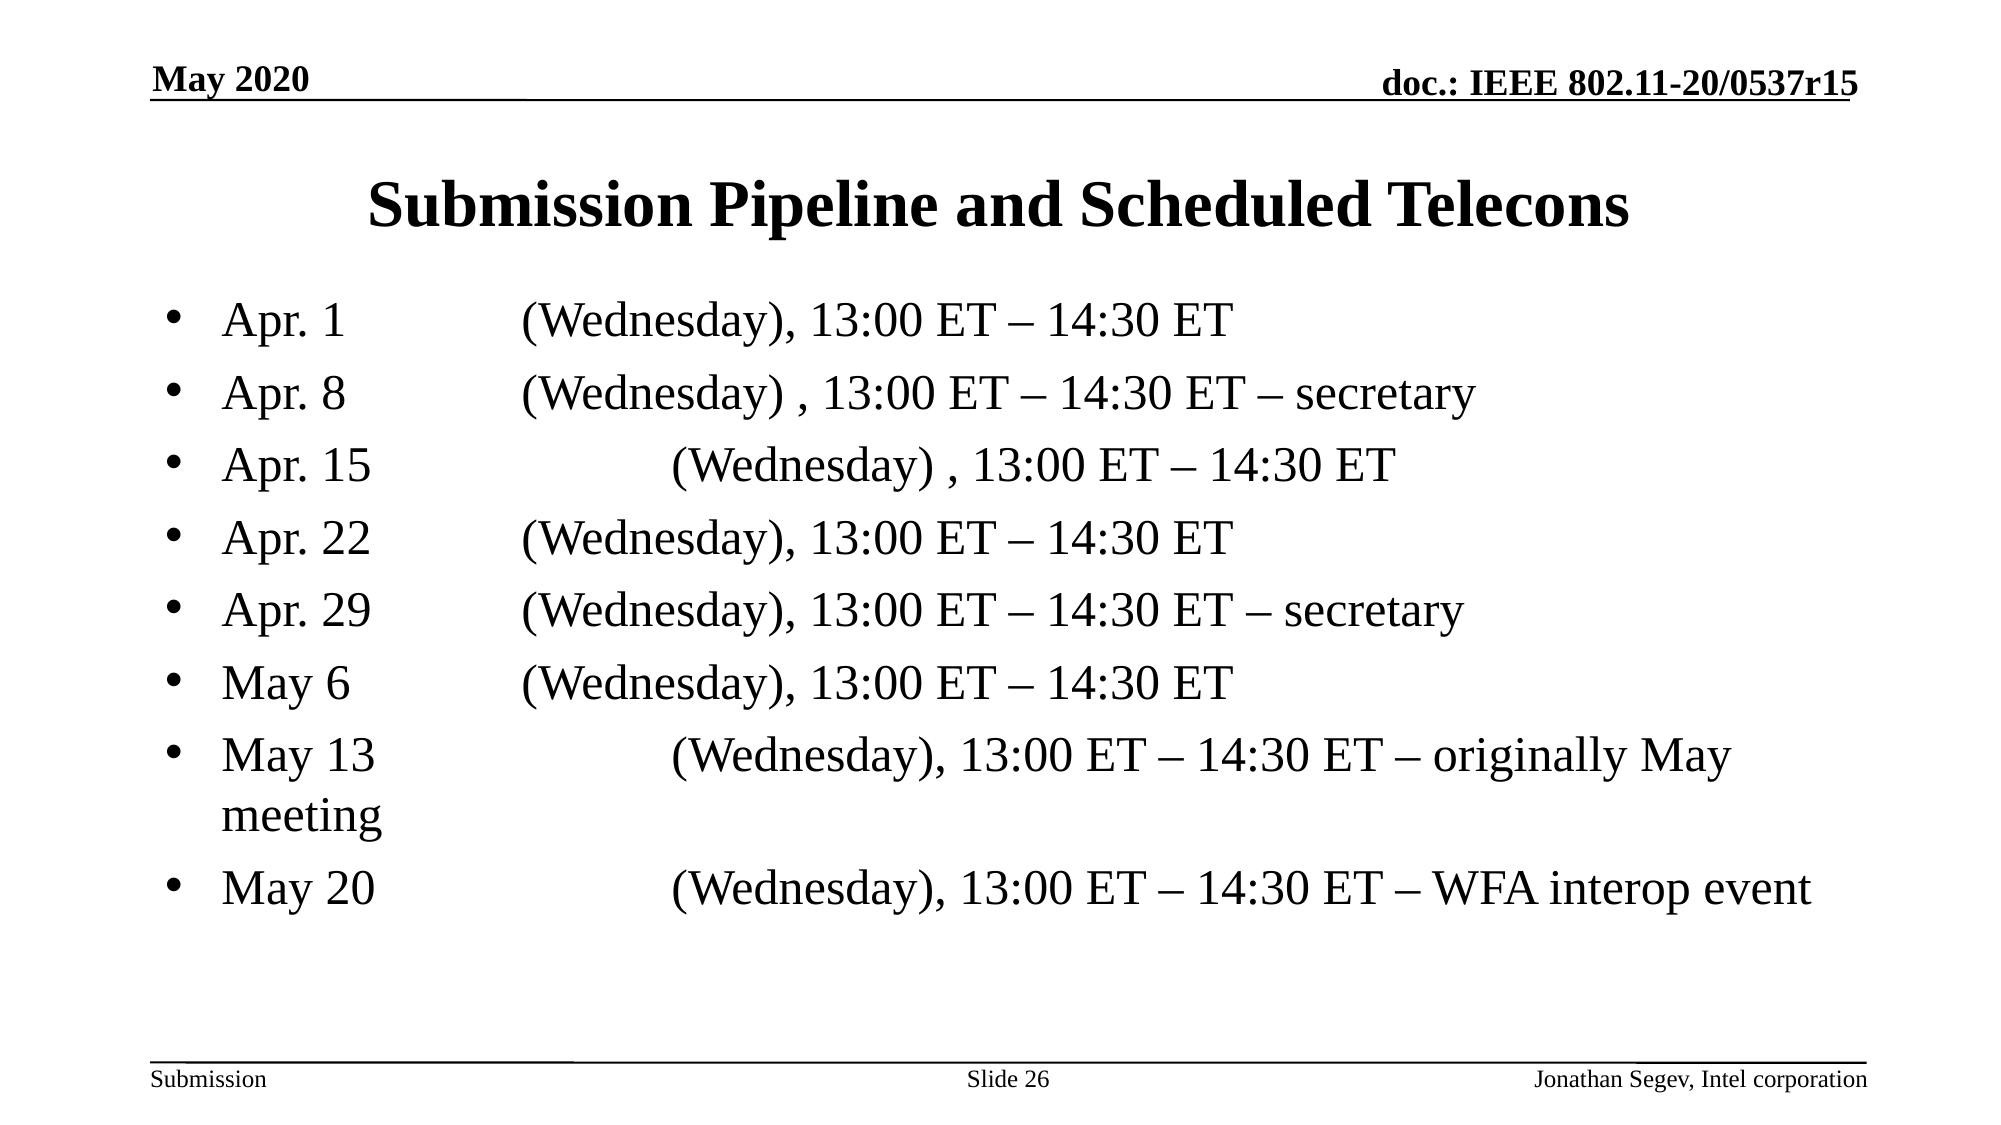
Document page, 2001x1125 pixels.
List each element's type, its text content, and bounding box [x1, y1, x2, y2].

list Apr. 1 (Wednesday), 13:00 ET – 14:30 ET Apr. 8 (Wednesday) , 13:00 ET – 14:30 ET – secretary Apr. 15 (Wednesday) , 13:00 ET – 14:30 ET Apr. 22 (Wednesday), 13:00 ET – 14:30 ET Apr. 29 (Wednesday), 13:00 ET – 14:30 ET – secretary May 6 (Wednesday), 13:00 ET – 14:30 ET May 13 (Wednesday), 13:00 ET – 14:30 ET – originally May meeting May 20 (Wednesday), 13:00 ET – 14:30 ET – WFA interop event [149, 278, 1850, 670]
title Submission Pipeline and Scheduled Telecons [149, 112, 1850, 278]
slide_number Slide 26 [950, 1061, 1067, 1123]
footer Jonathan Segev, Intel corporation [1171, 1061, 1869, 1093]
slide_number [152, 54, 563, 100]
